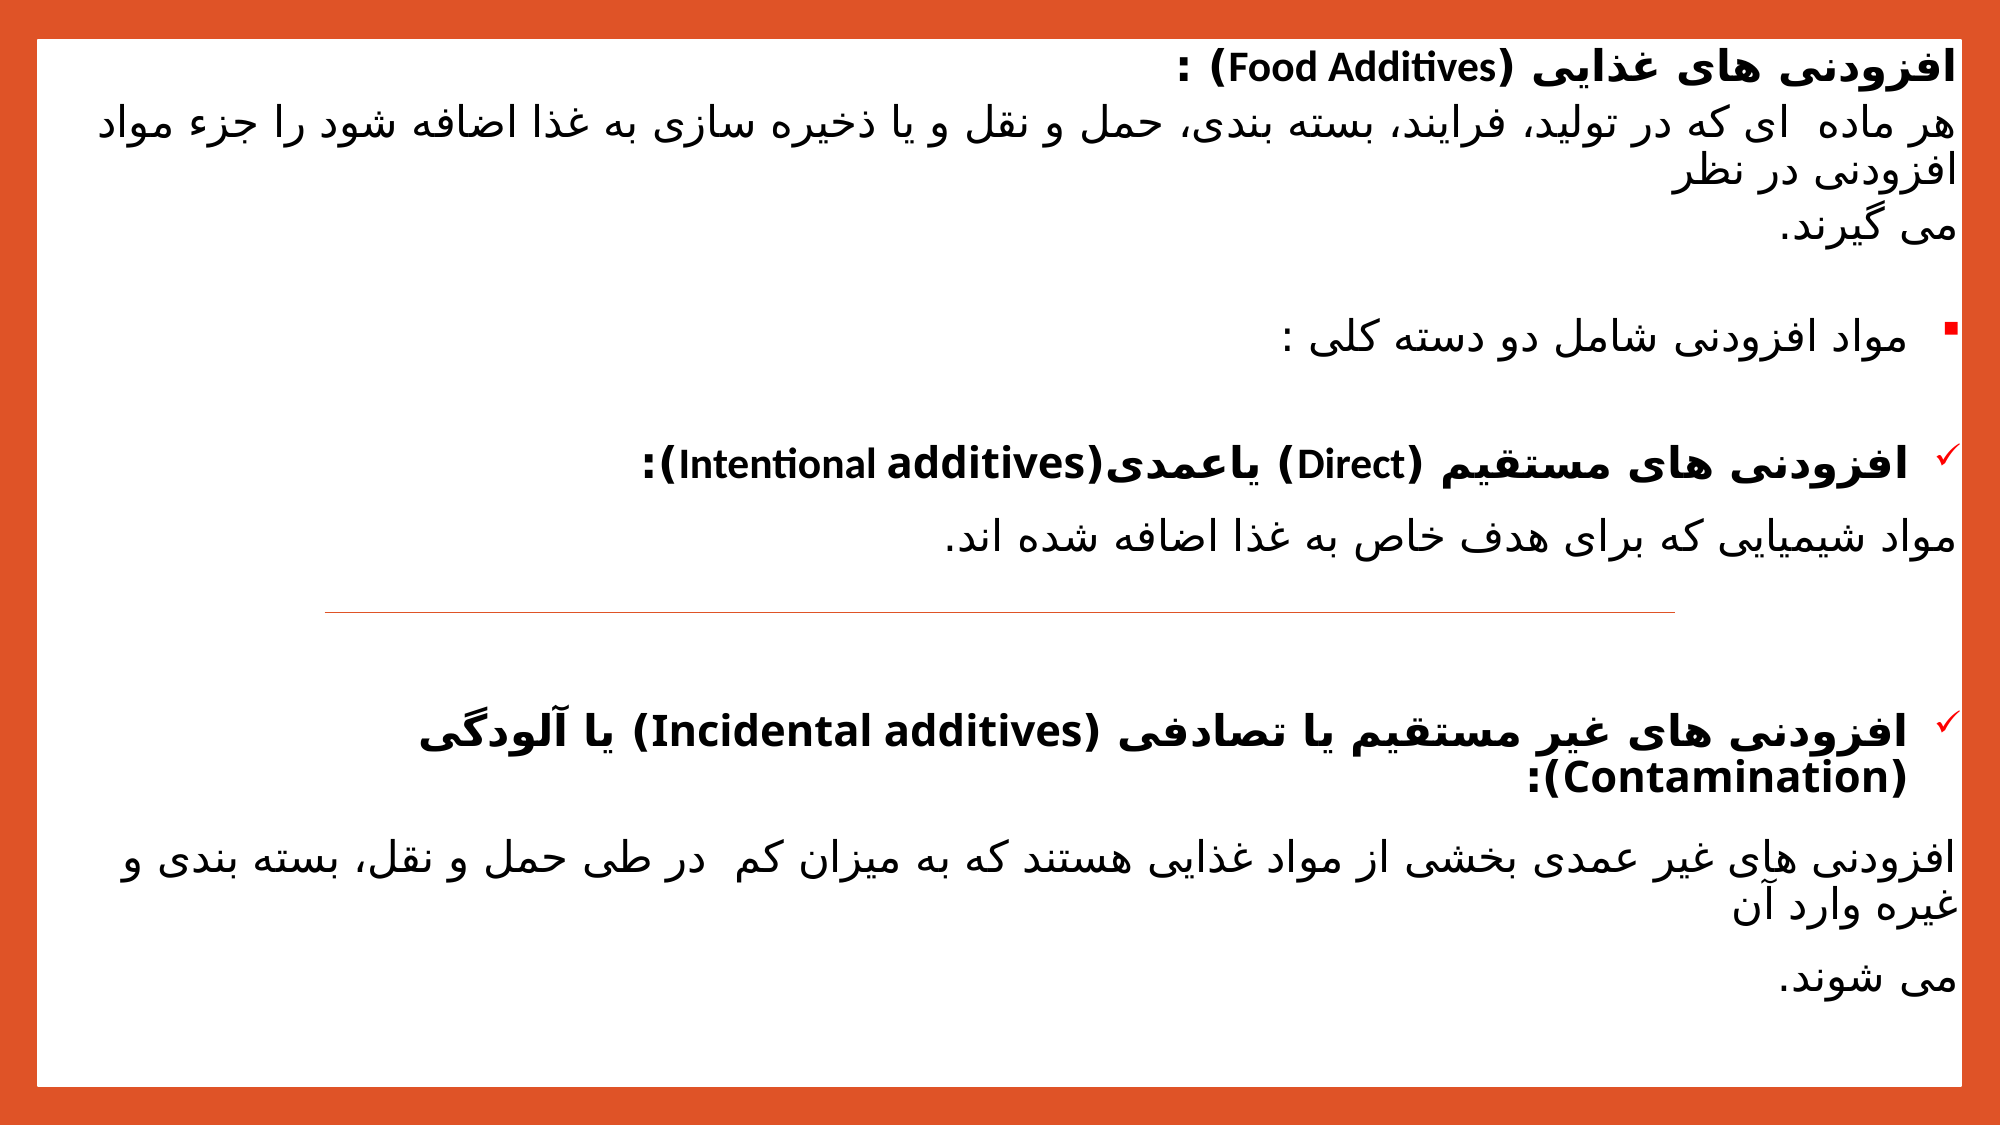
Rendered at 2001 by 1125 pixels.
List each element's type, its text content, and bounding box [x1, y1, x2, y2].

subtitle افزودنی های غذایی (Food Additives) : هر ماده ای که در تولید، فرایند، بسته بندی، حمل و نقل و یا ذخیره سازی به غذا اضافه شود را جزء مواد افزودنی در نظر می گیرند. مواد افزودنی شامل دو دسته کلی : افزودنی های مستقیم (Direct) یاعمدی(Intentional additives): مواد شیمیایی که برای هدف خاص به غذا اضافه شده اند. افزودنی های غیر مستقیم یا تصادفی (Incidental additives) یا آلودگی (Contamination): افزودنی های غیر عمدی بخشی از مواد غذایی هستند که به میزان کم در طی حمل و نقل، بسته بندی و غیره وارد آن می شوند. [21, 36, 1974, 1019]
